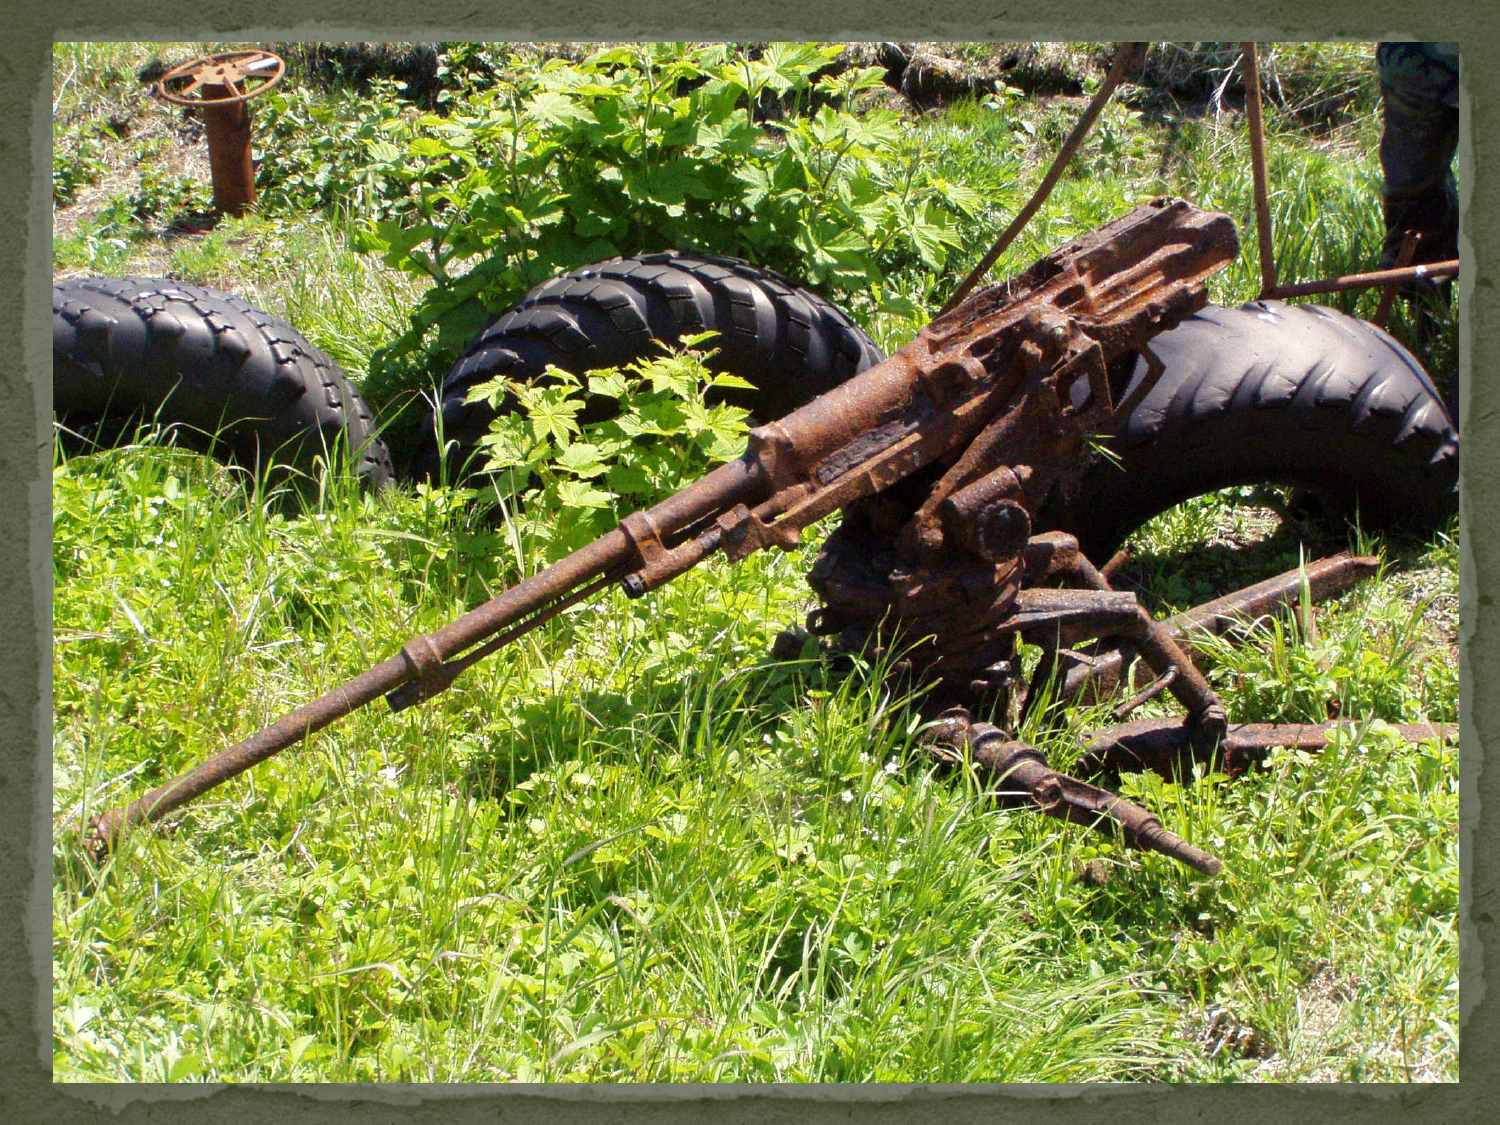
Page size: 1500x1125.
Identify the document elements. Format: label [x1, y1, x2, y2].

picture [53, 42, 1459, 1083]
